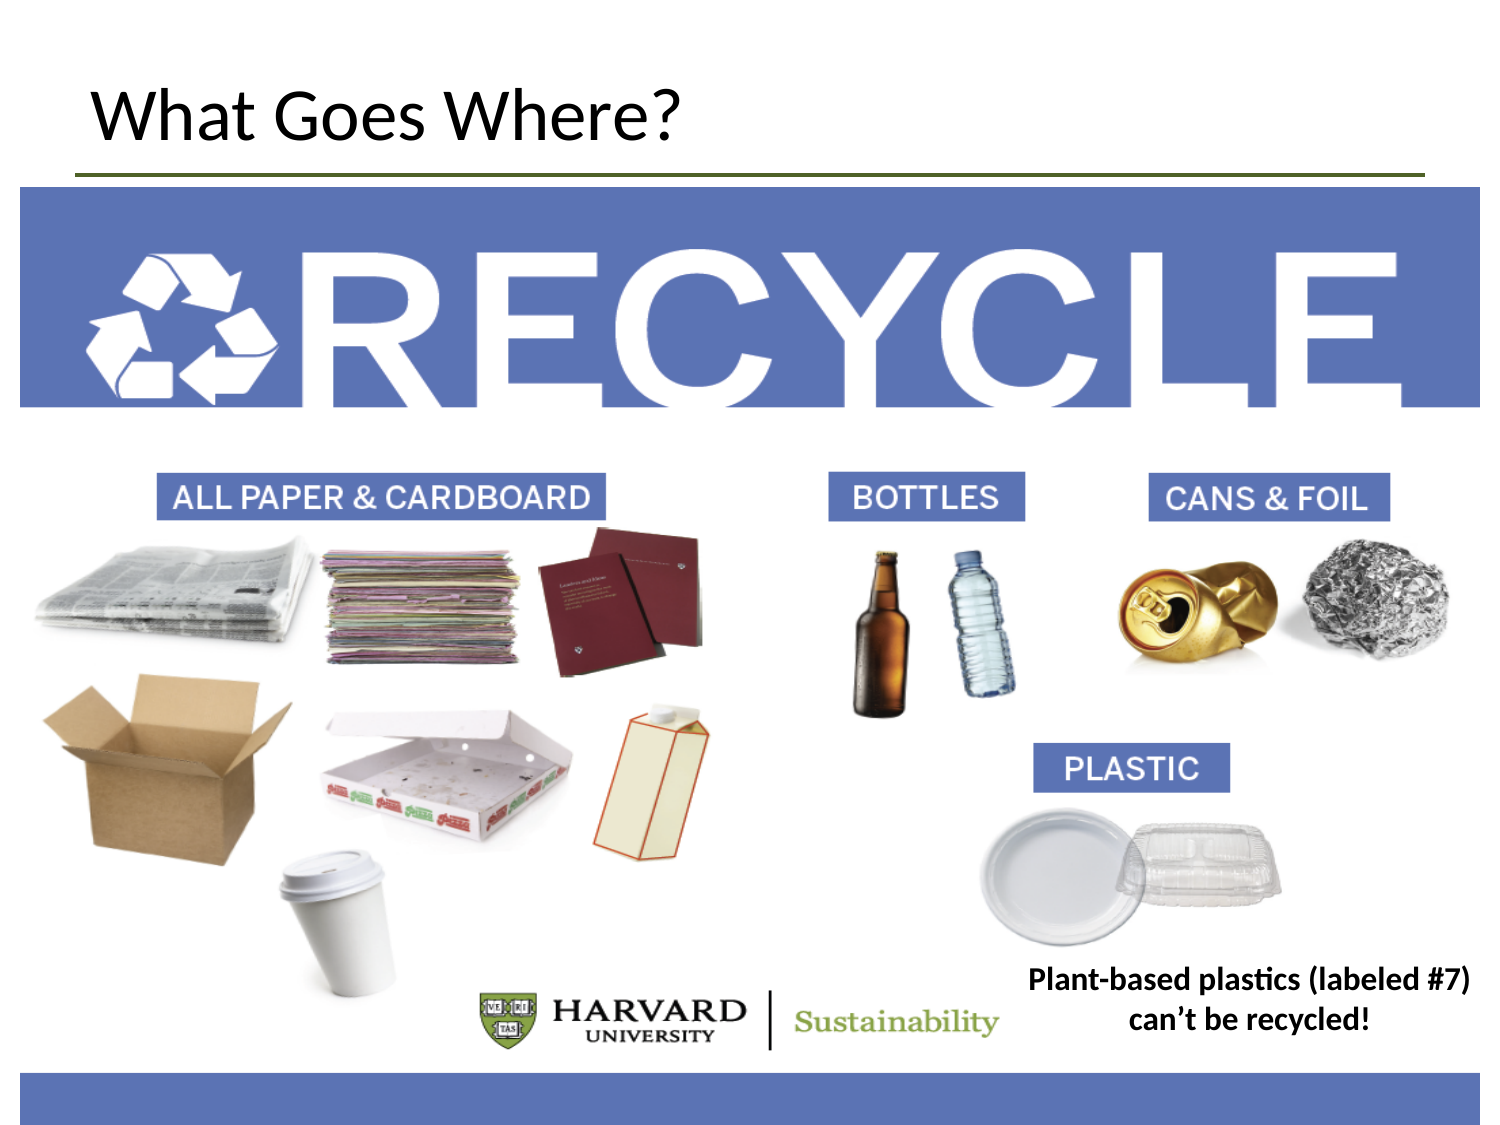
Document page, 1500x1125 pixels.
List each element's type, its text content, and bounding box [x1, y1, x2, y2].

picture [20, 187, 1480, 1125]
title What Goes Where? [75, 45, 1425, 175]
